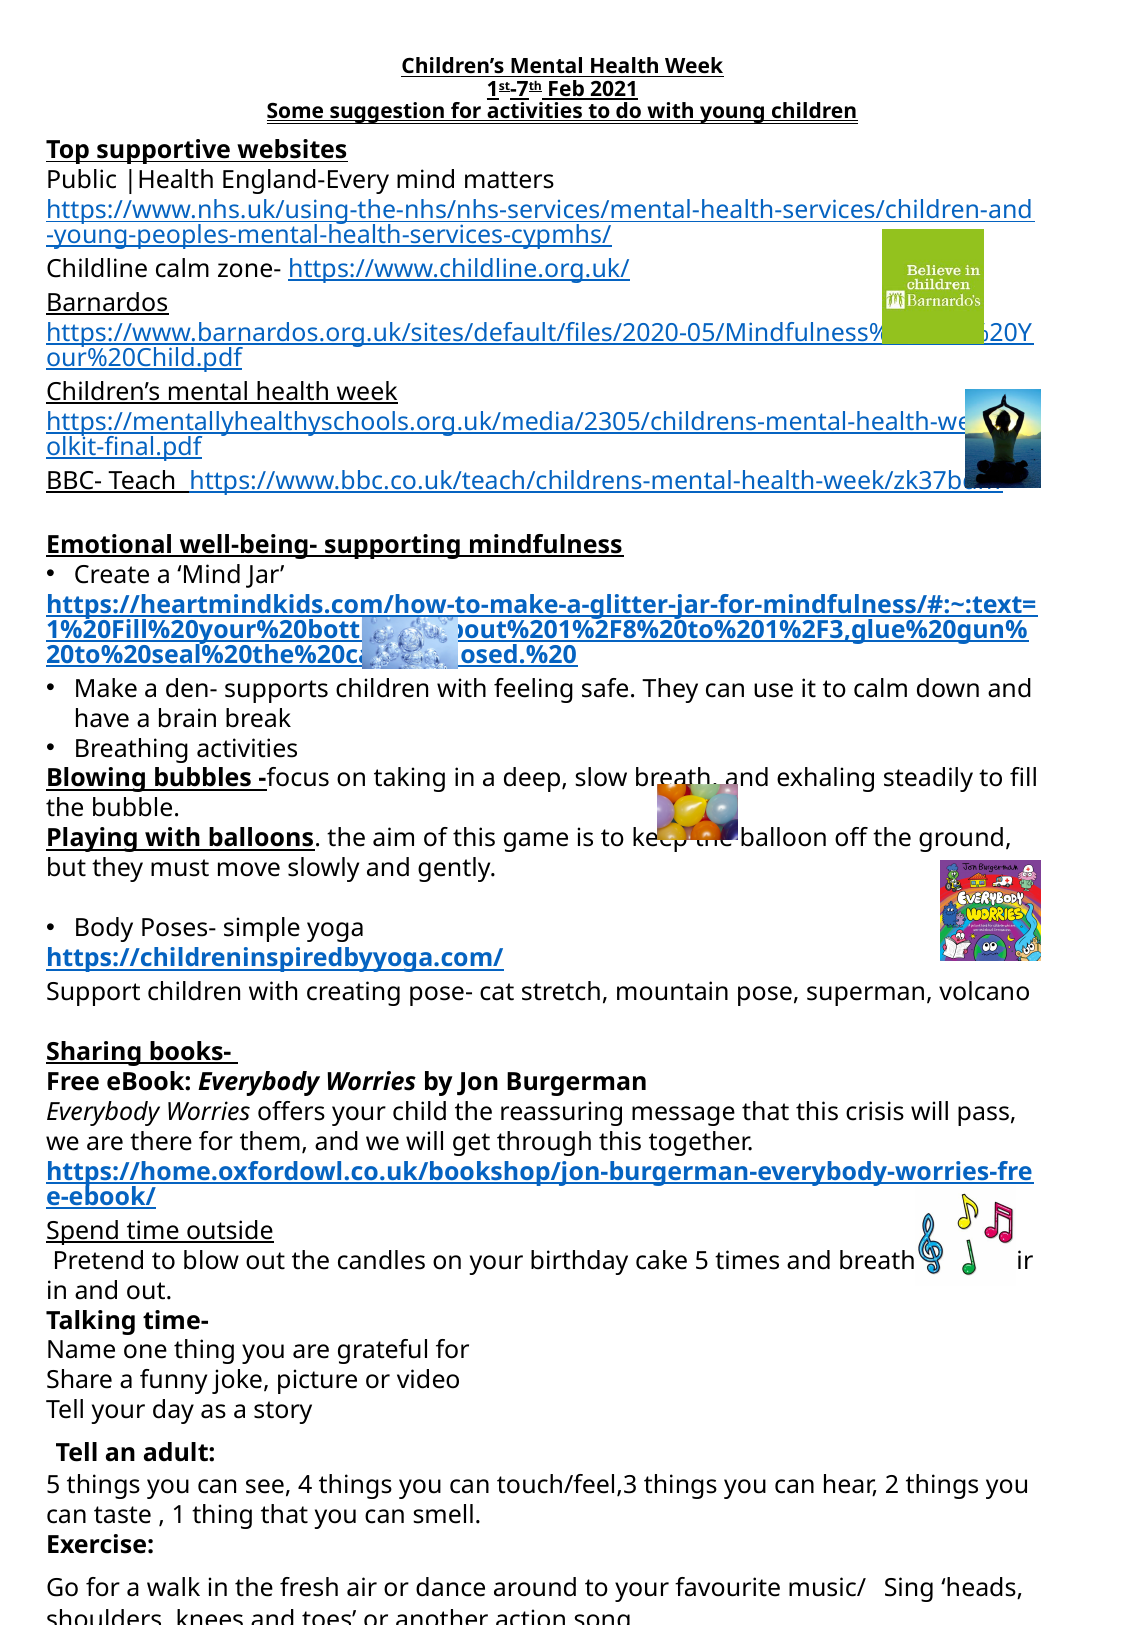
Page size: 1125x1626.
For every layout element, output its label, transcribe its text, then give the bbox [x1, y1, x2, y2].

picture [882, 229, 984, 344]
picture [965, 389, 1041, 488]
picture [915, 1185, 1016, 1286]
picture [657, 784, 738, 840]
title Children’s Mental Health Week 1st-7th Feb 2021 Some suggestion for activities to do with young children [84, 47, 1041, 126]
picture [362, 617, 458, 669]
picture [940, 860, 1041, 961]
text_box Top supportive websites Public |Health England-Every mind matters https://www.nhs.uk/using-the-nhs/nhs-services/mental-health-services/children-and-young-peoples-mental-health-services-cypmhs/ Childline calm zone- https://www.childline.org.uk/ Barnardos https://www.barnardos.org.uk/sites/default/files/2020-05/Mindfulness%20with%20Your%20Child.pdf Children’s mental health week https://mentallyhealthyschools.org.uk/media/2305/childrens-mental-health-week-toolkit-final.pdf BBC- Teach https://www.bbc.co.uk/teach/childrens-mental-health-week/zk37bdm Emotional well-being- supporting mindfulness Create a ‘Mind Jar’ https://heartmindkids.com/how-to-make-a-glitter-jar-for-mindfulness/#:~:text=1%20Fill%20your%20bottle%20about%201%2F8%20to%201%2F3,glue%20gun%20to%20seal%20the%20cap%20closed.%20 Make a den- supports children with feeling safe. They can use it to calm down and have a brain break Breathing activities Blowing bubbles -focus on taking in a deep, slow breath, and exhaling steadily to fill the bubble. Playing with balloons. the aim of this game is to keep the balloon off the ground, but they must move slowly and gently. Body Poses- simple yoga https://childreninspiredbyyoga.com/ Support children with creating pose- cat stretch, mountain pose, superman, volcano Sharing books- Free eBook: Everybody Worries by Jon Burgerman Everybody Worries offers your child the reassuring message that this crisis will pass, we are there for them, and we will get through this together. https://home.oxfordowl.co.uk/bookshop/jon-burgerman-everybody-worries-free-ebook/ Spend time outside Pretend to blow out the candles on your birthday cake 5 times and breathe fresh air in and out. Talking time- Name one thing you are grateful for Share a funny joke, picture or video Tell your day as a story Tell an adult: 5 things you can see, 4 things you can touch/feel,3 things you can hear, 2 things you can taste , 1 thing that you can smell. Exercise: Go for a walk in the fresh air or dance around to your favourite music/ Sing ‘heads, shoulders, knees and toes’ or another action song. Sleep well: Make a dreaming den with a blanket, a pillow and a teddy and have a nap. [31, 126, 1057, 1551]
